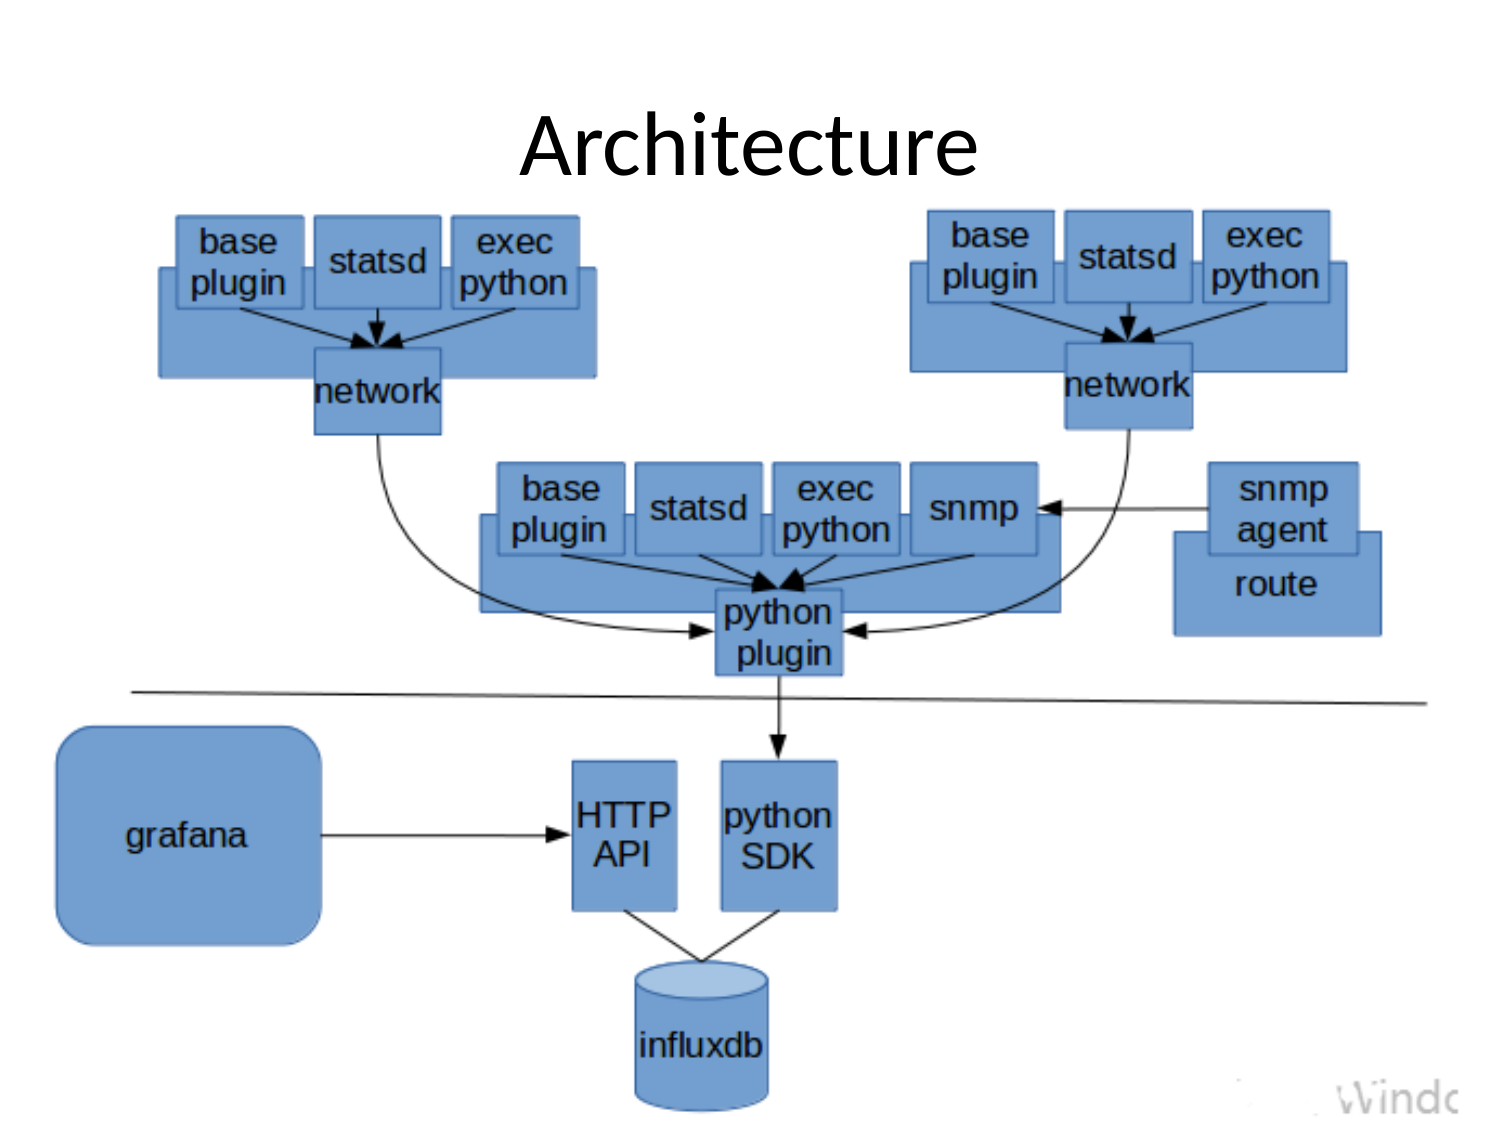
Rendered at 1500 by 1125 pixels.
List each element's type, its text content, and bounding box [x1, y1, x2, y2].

title Architecture [75, 45, 1425, 185]
picture [11, 187, 1465, 1125]
